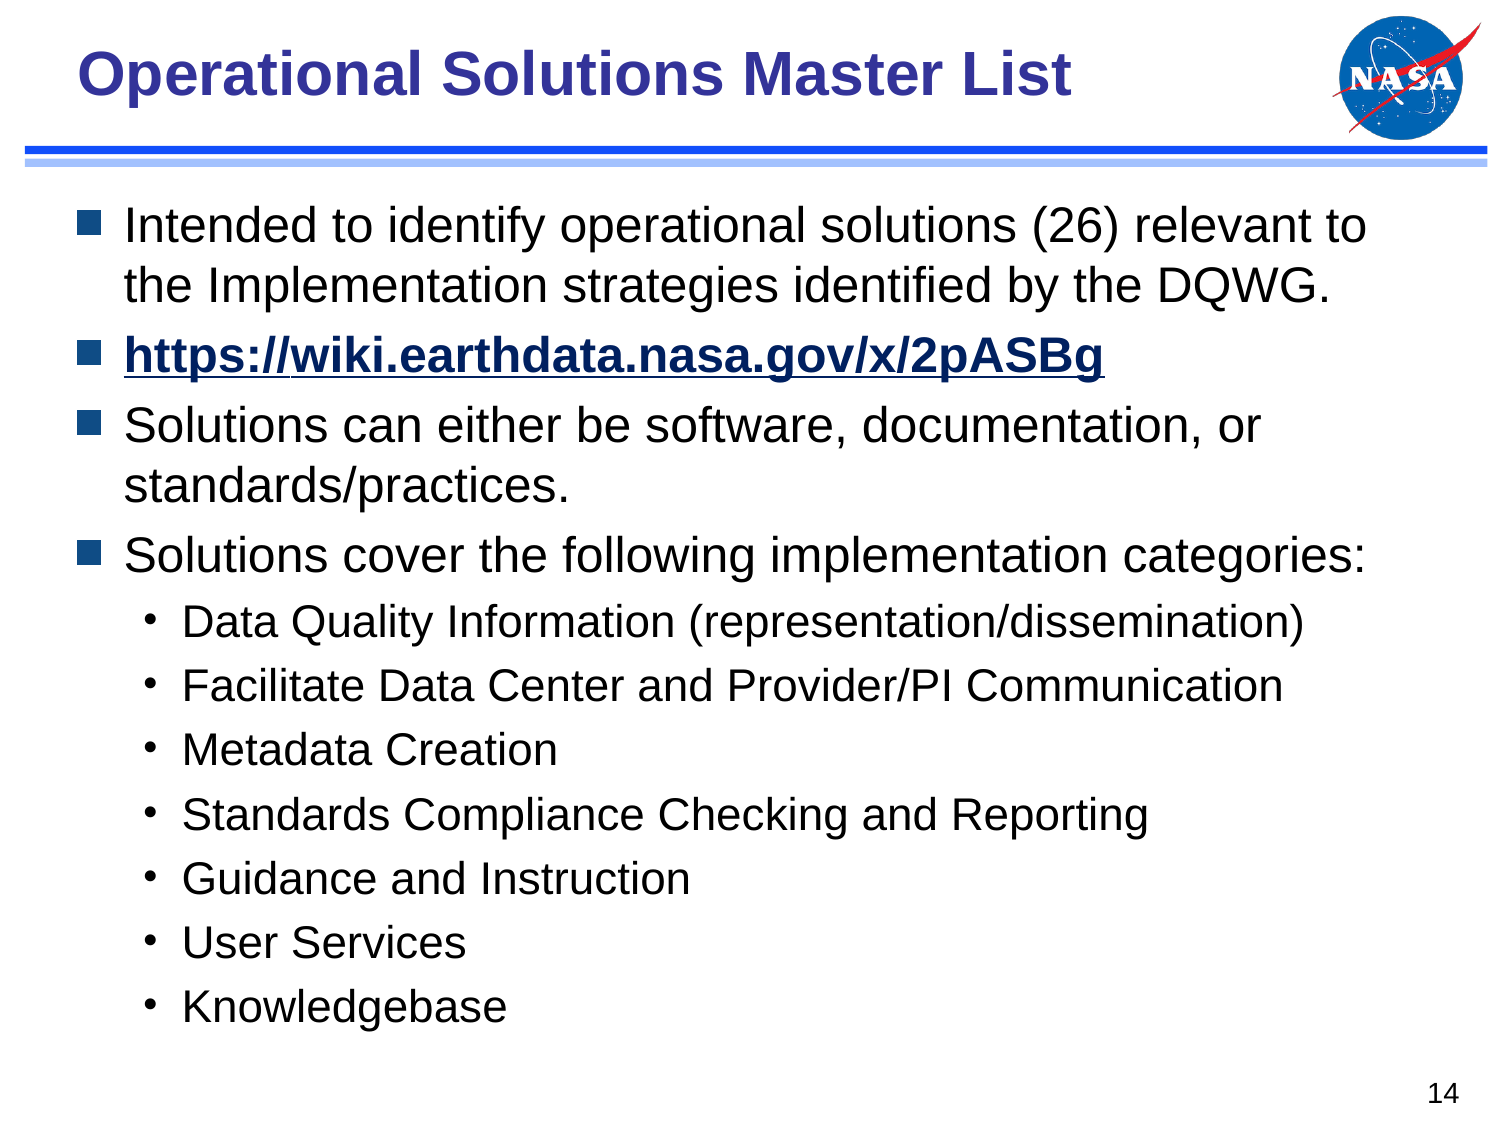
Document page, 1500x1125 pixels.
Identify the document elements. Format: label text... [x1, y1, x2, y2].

list Intended to identify operational solutions (26) relevant to the Implementation strategies identified by the DQWG. https://wiki.earthdata.nasa.gov/x/2pASBg Solutions can either be software, documentation, or standards/practices. Solutions cover the following implementation categories: Data Quality Information (representation/dissemination) Facilitate Data Center and Provider/PI Communication Metadata Creation Standards Compliance Checking and Reporting Guidance and Instruction User Services Knowledgebase [61, 184, 1445, 1029]
title Operational Solutions Master List [62, 5, 1312, 147]
picture [77, 210, 101, 235]
picture [77, 540, 101, 565]
picture [77, 410, 101, 435]
picture [1317, 0, 1493, 164]
picture [77, 340, 101, 365]
slide_number 14 [1161, 1066, 1475, 1125]
